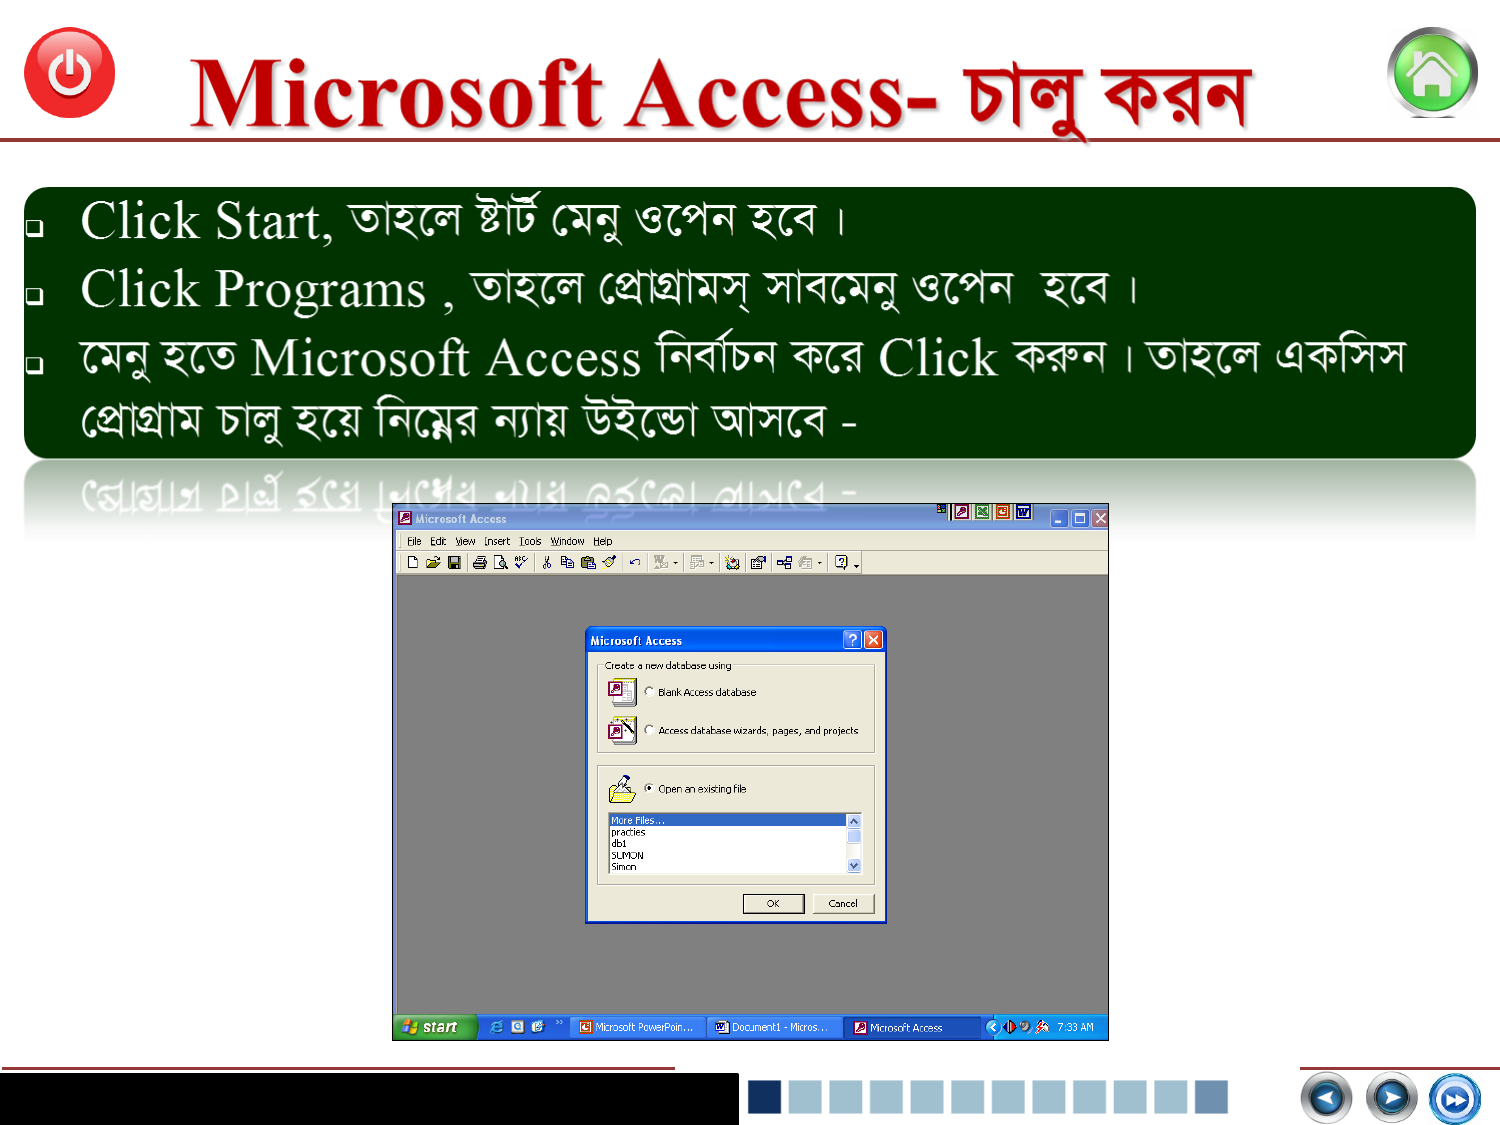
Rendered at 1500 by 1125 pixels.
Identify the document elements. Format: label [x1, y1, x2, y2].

picture [1365, 1071, 1418, 1124]
picture [675, 1057, 1353, 1125]
picture [1387, 27, 1478, 118]
picture [21, 0, 1479, 1041]
text_box [0, 1073, 739, 1125]
picture [2, 1069, 603, 1073]
picture [1428, 1072, 1482, 1125]
